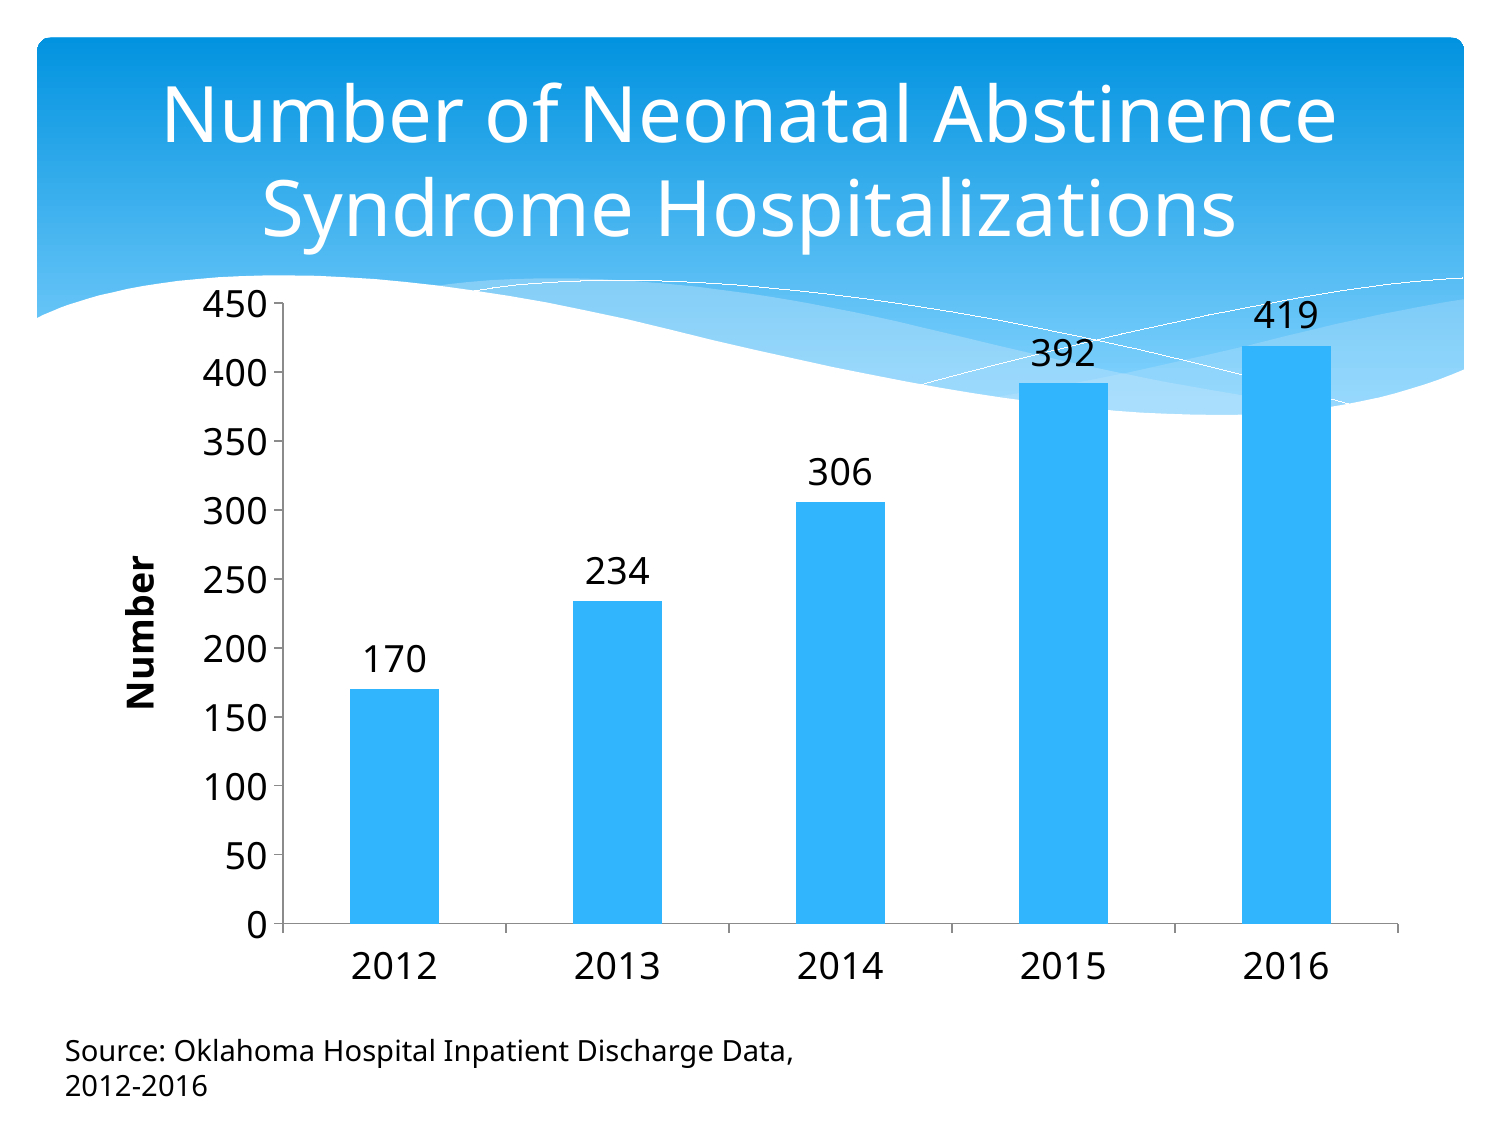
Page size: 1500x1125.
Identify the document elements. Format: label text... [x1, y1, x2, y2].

text_box Source: Oklahoma Hospital Inpatient Discharge Data, 2012-2016 [49, 1024, 888, 1110]
chart [74, 262, 1426, 1006]
title Number of Neonatal Abstinence Syndrome Hospitalizations [75, 55, 1425, 261]
